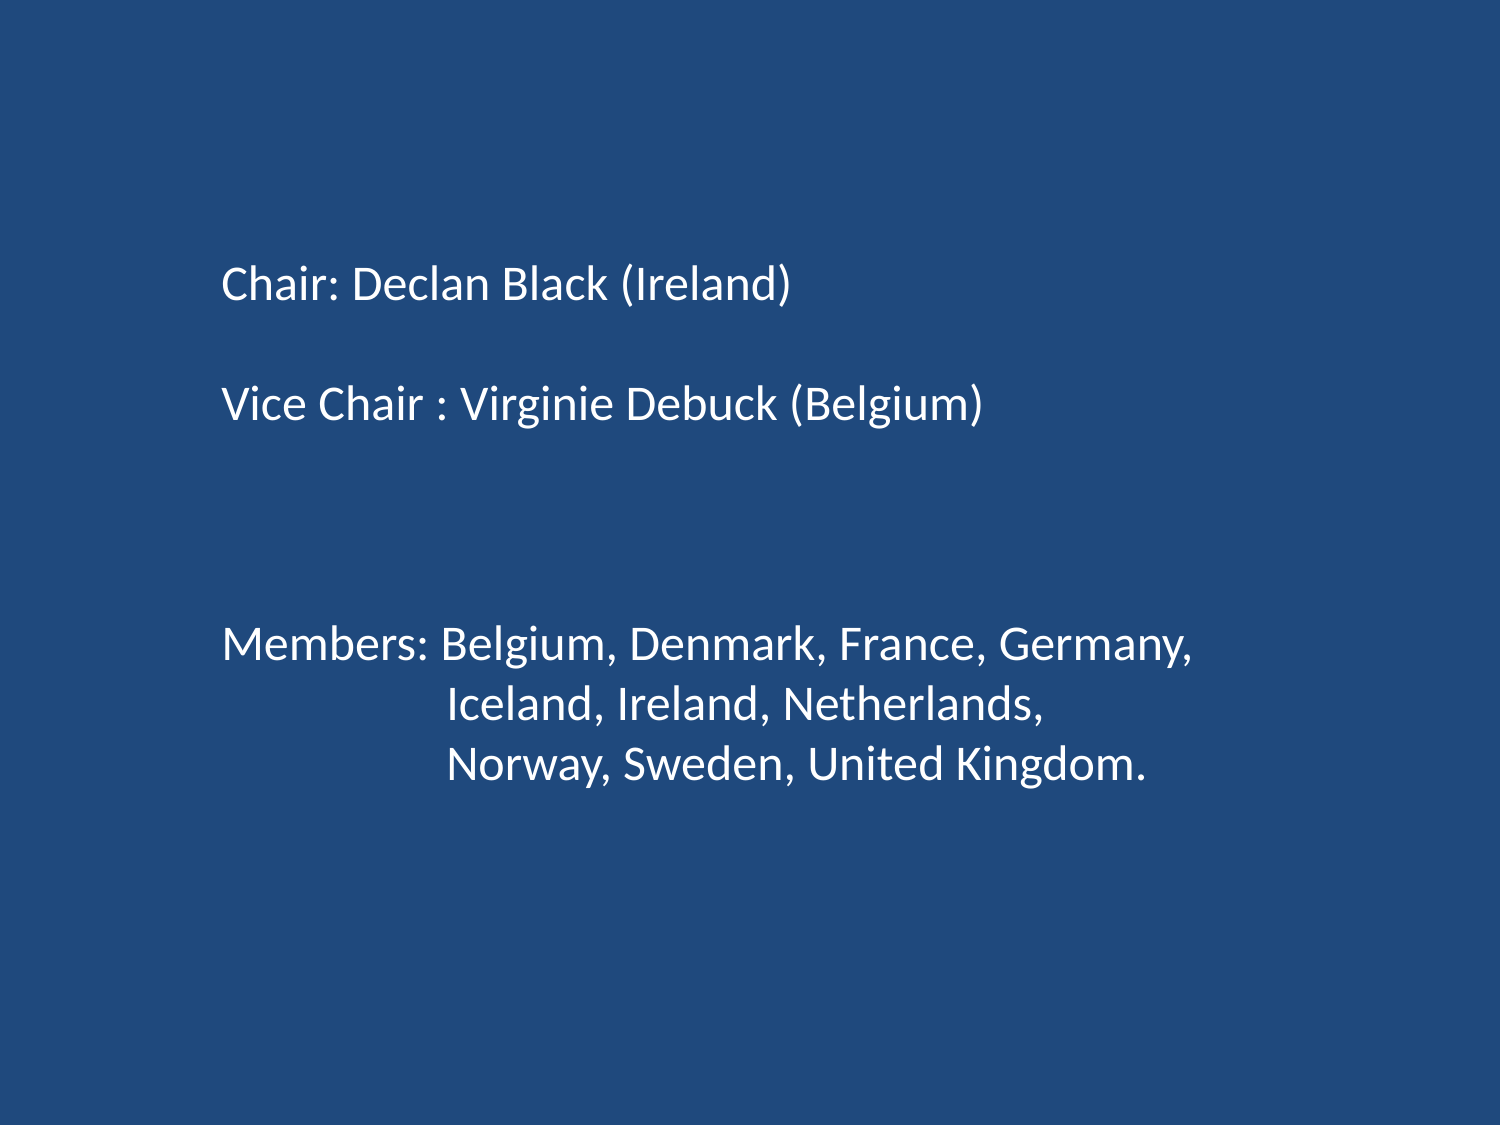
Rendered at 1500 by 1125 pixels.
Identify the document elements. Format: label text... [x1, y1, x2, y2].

text_box Chair: Declan Black (Ireland) Vice Chair : Virginie Debuck (Belgium) Members: Belgium, Denmark, France, Germany, Iceland, Ireland, Netherlands, Norway, Sweden, United Kingdom. [206, 243, 1294, 859]
